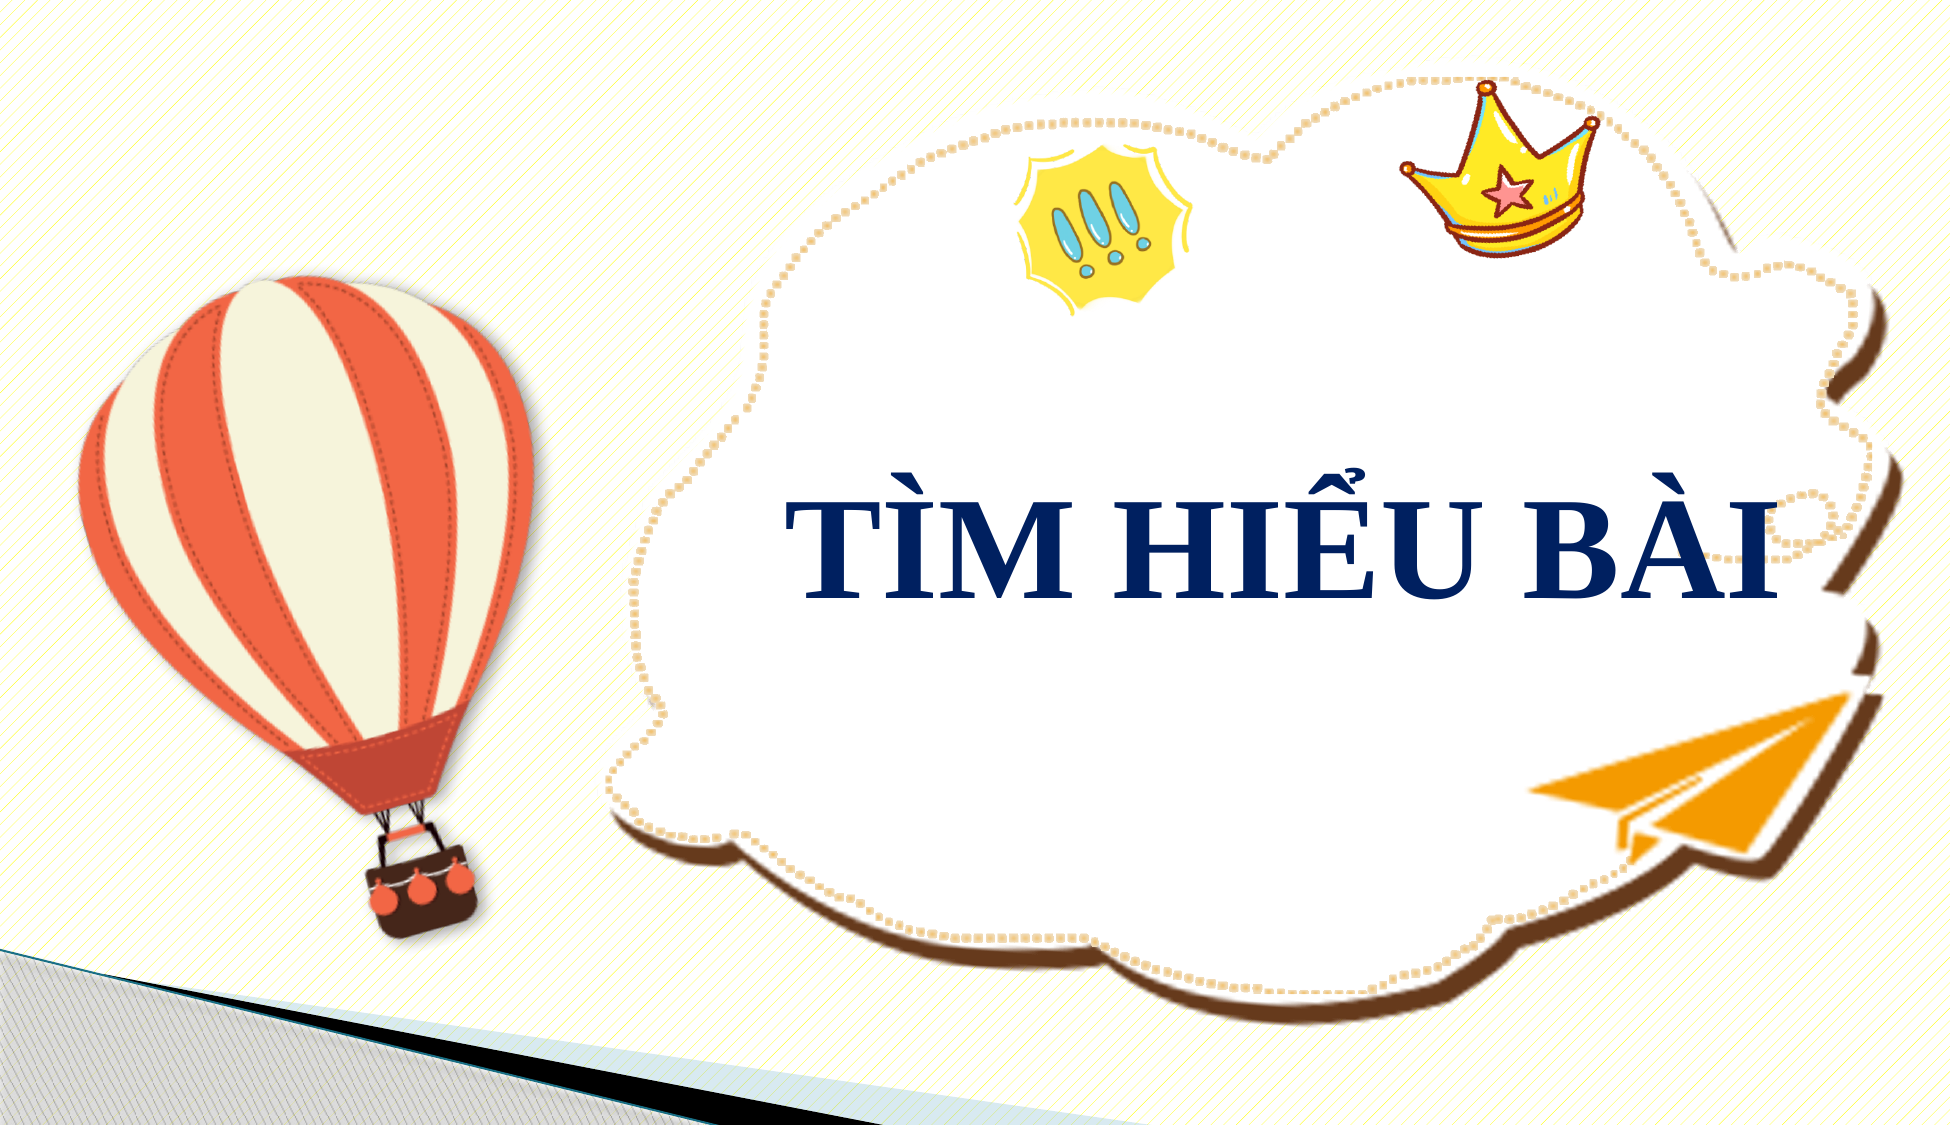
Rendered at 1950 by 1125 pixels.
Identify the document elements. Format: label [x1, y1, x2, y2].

picture [20, 39, 1908, 1029]
